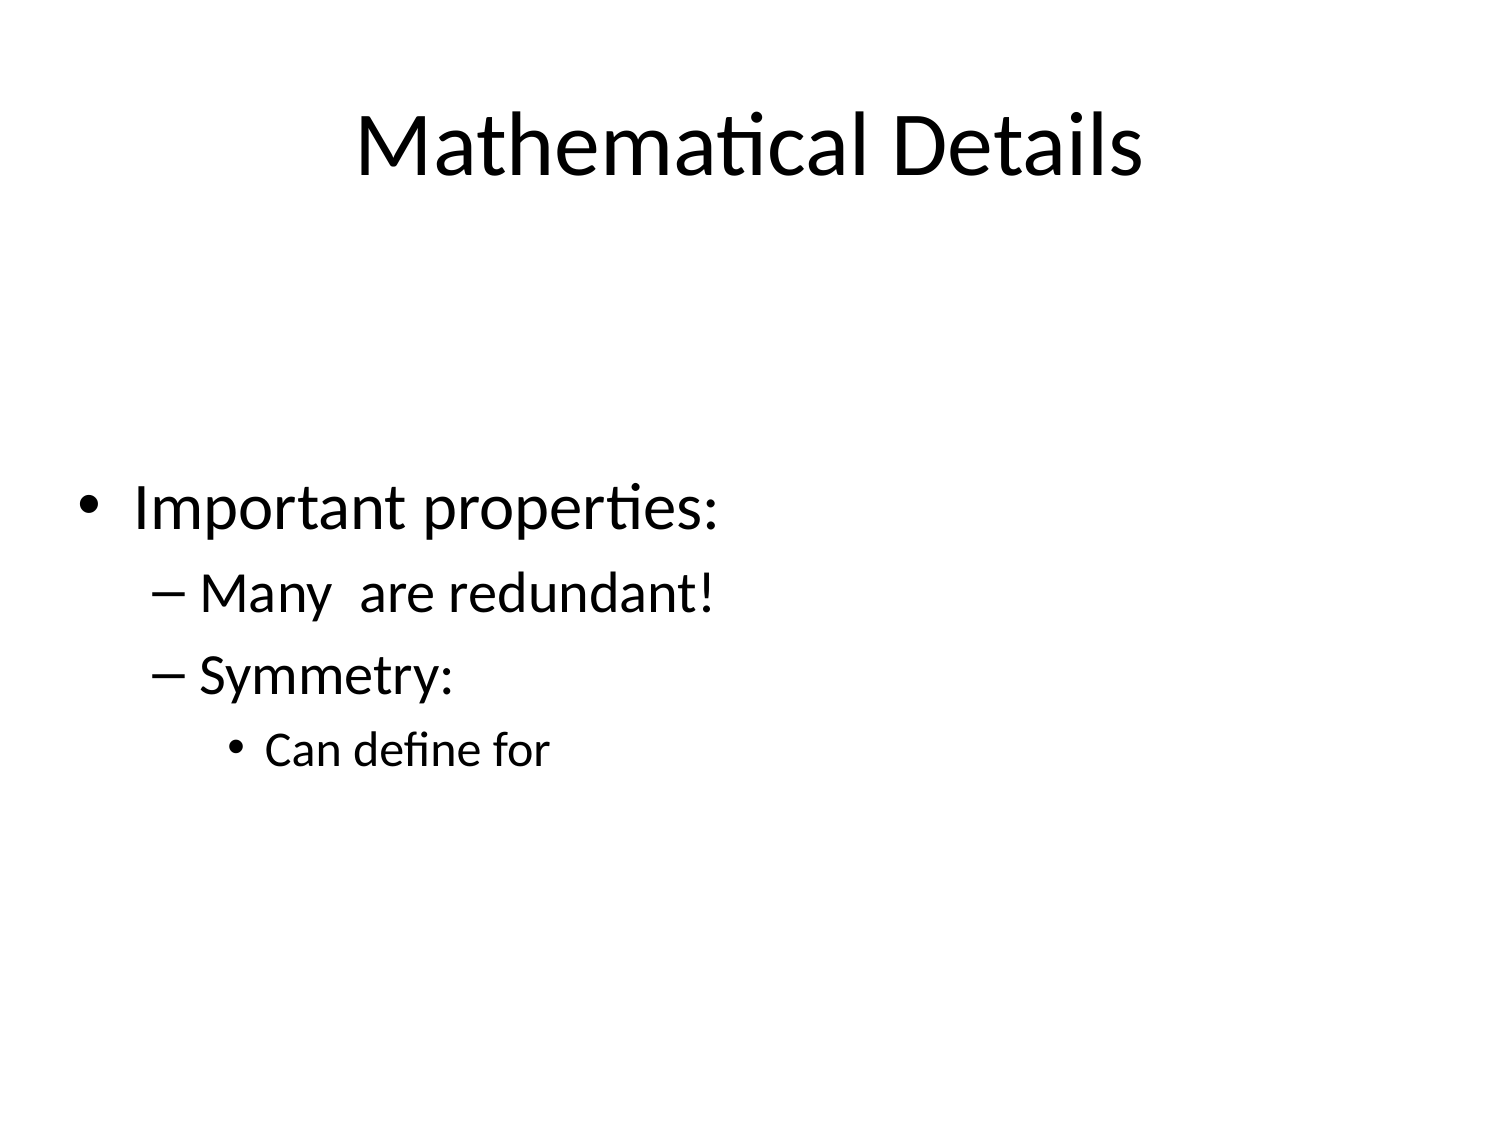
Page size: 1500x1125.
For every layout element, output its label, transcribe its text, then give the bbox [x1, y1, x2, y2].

title Mathematical Details [75, 45, 1425, 233]
